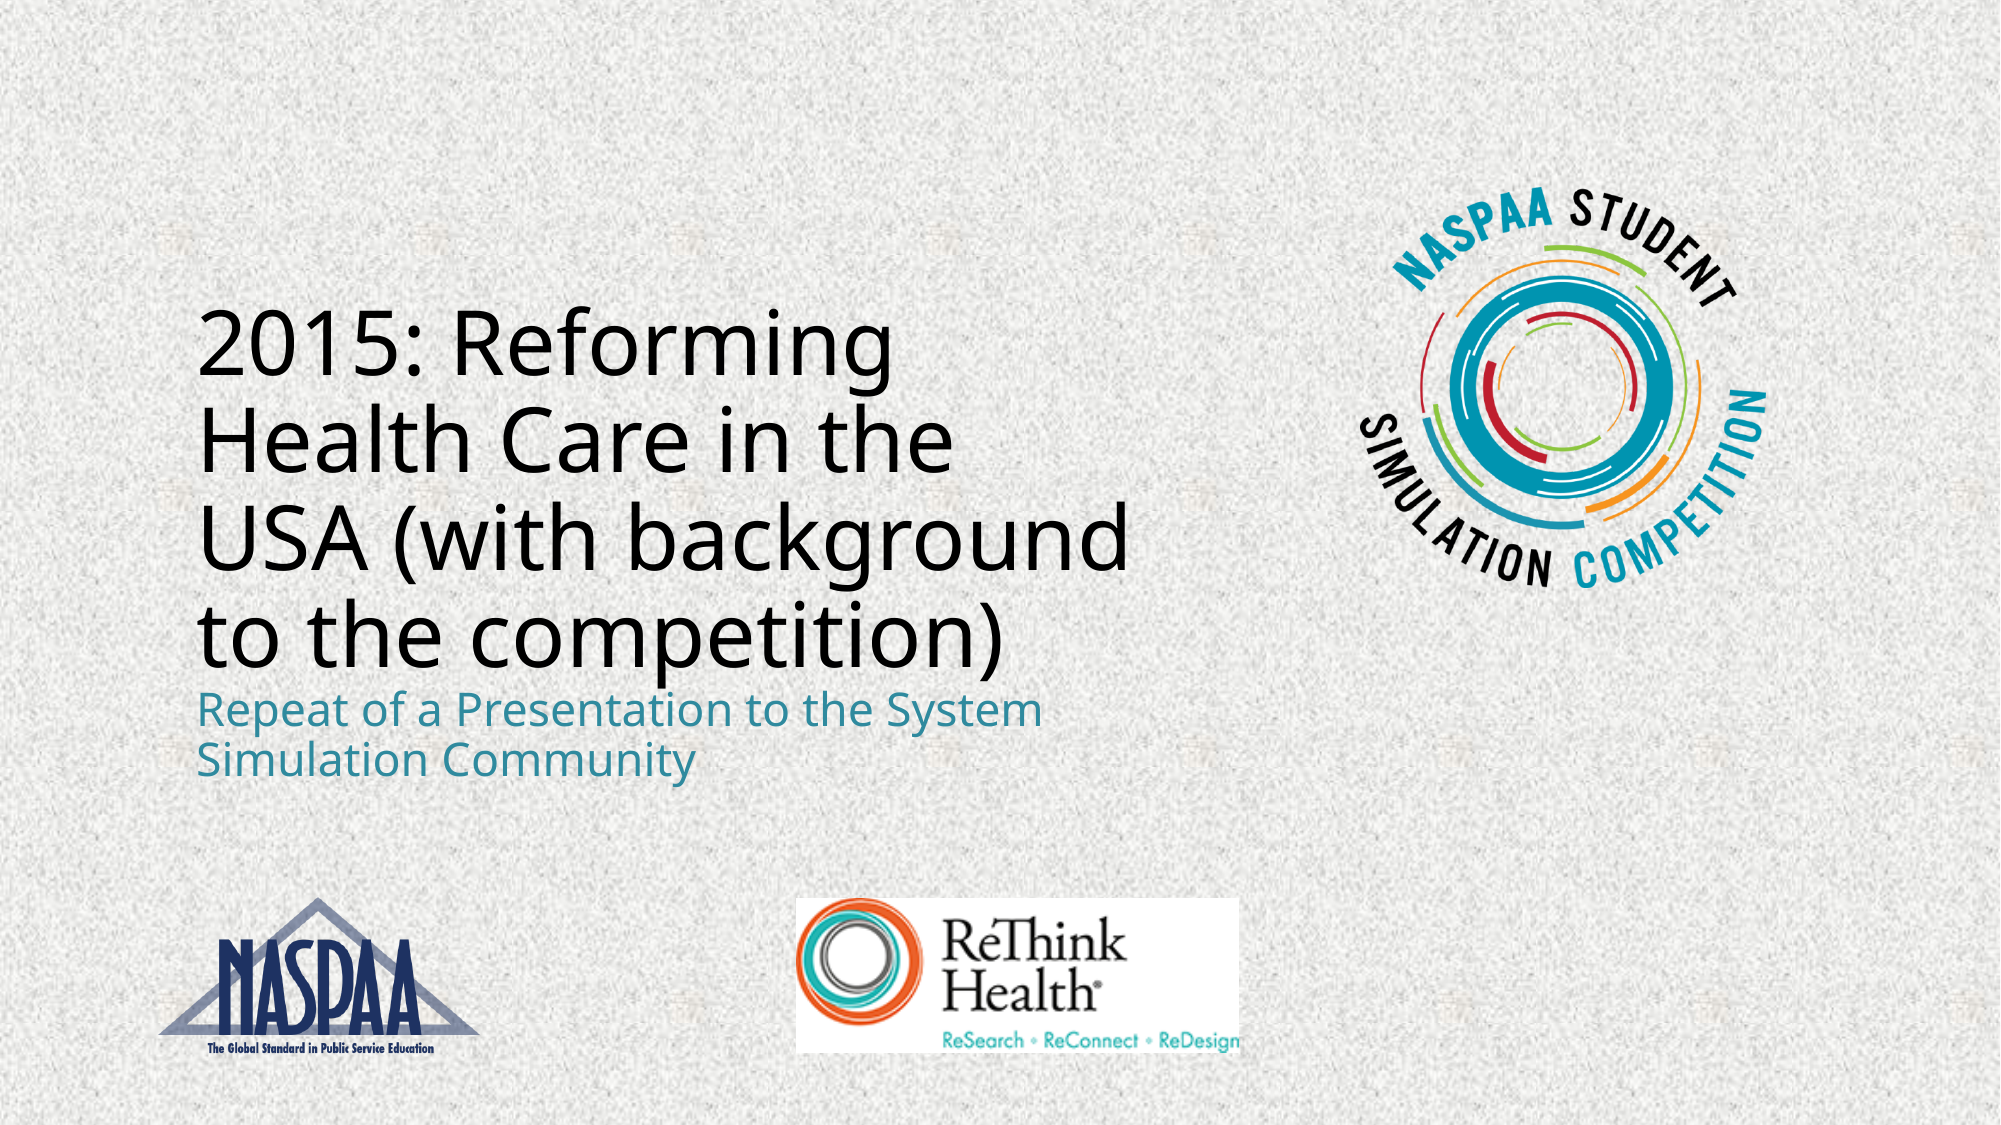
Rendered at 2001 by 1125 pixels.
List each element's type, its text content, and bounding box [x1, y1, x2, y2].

picture [0, 0, 2001, 1125]
title 2015: Reforming Health Care in the USA (with background to the competition) Repeat of a Presentation to the System Simulation Community [181, 187, 1157, 850]
